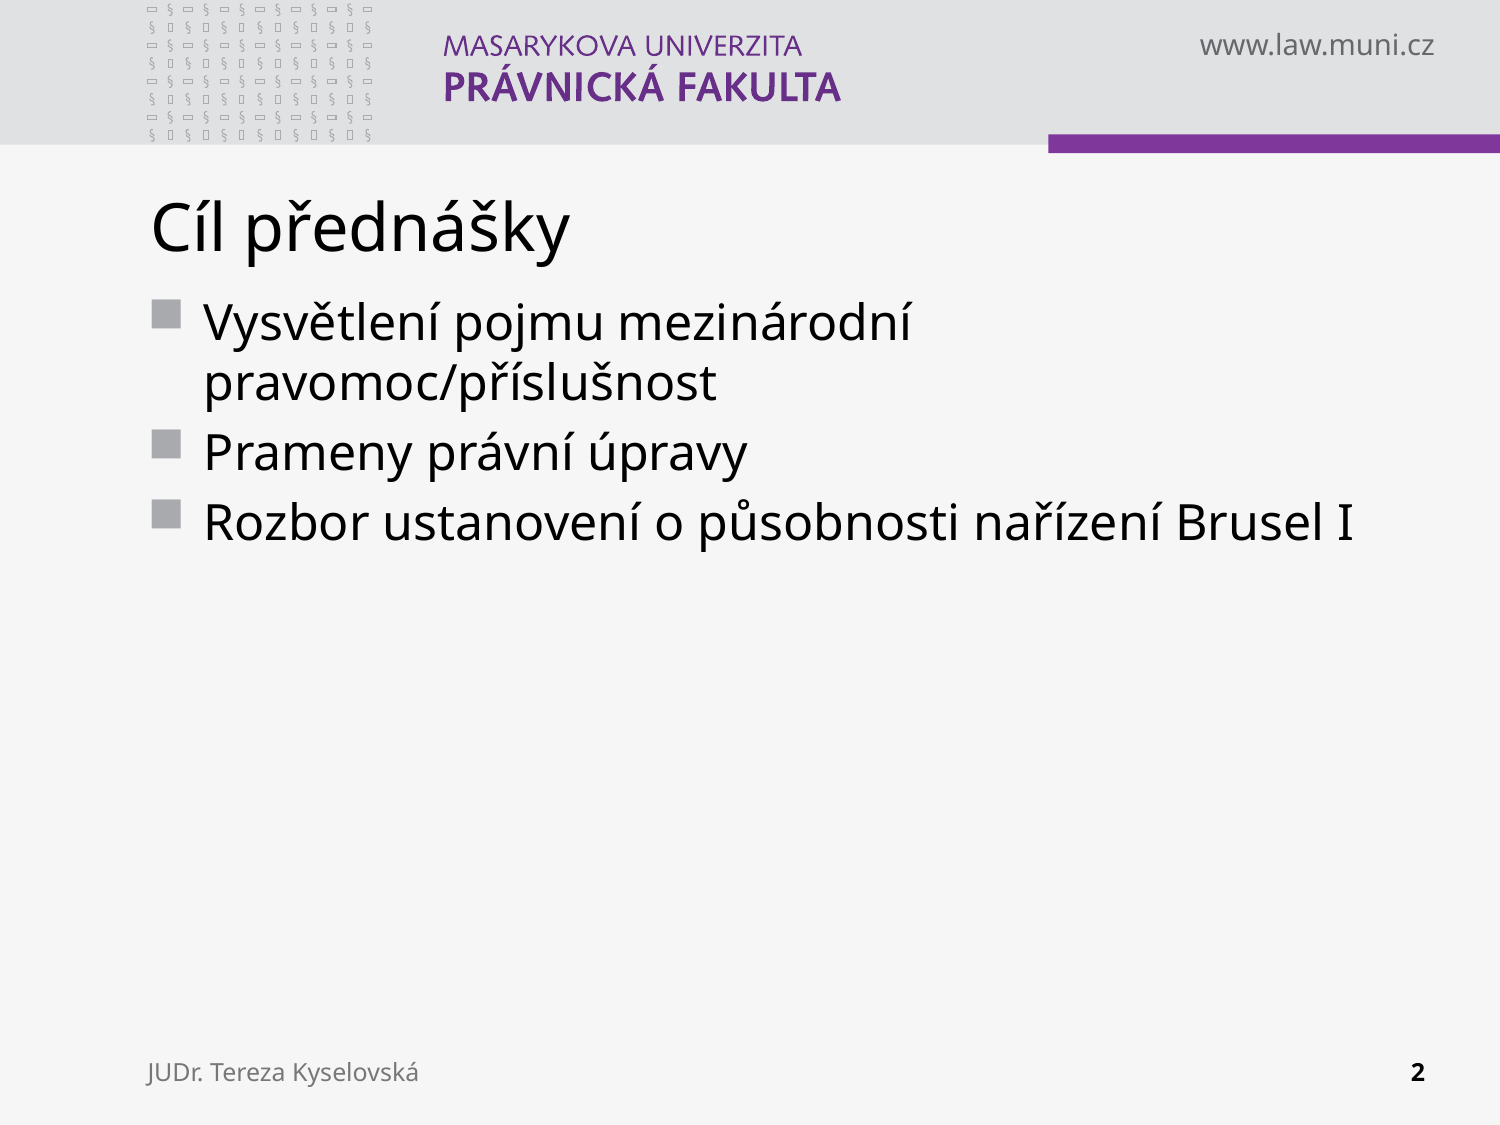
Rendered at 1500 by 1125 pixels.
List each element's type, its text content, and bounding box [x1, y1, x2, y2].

slide_number 2 [1316, 1056, 1425, 1100]
footer JUDr. Tereza Kyselovská [147, 1056, 1269, 1100]
list Vysvětlení pojmu mezinárodní pravomoc/příslušnost Prameny právní úpravy Rozbor ustanovení o působnosti nařízení Brusel I [147, 290, 1423, 1006]
title Cíl přednášky [150, 184, 1425, 268]
